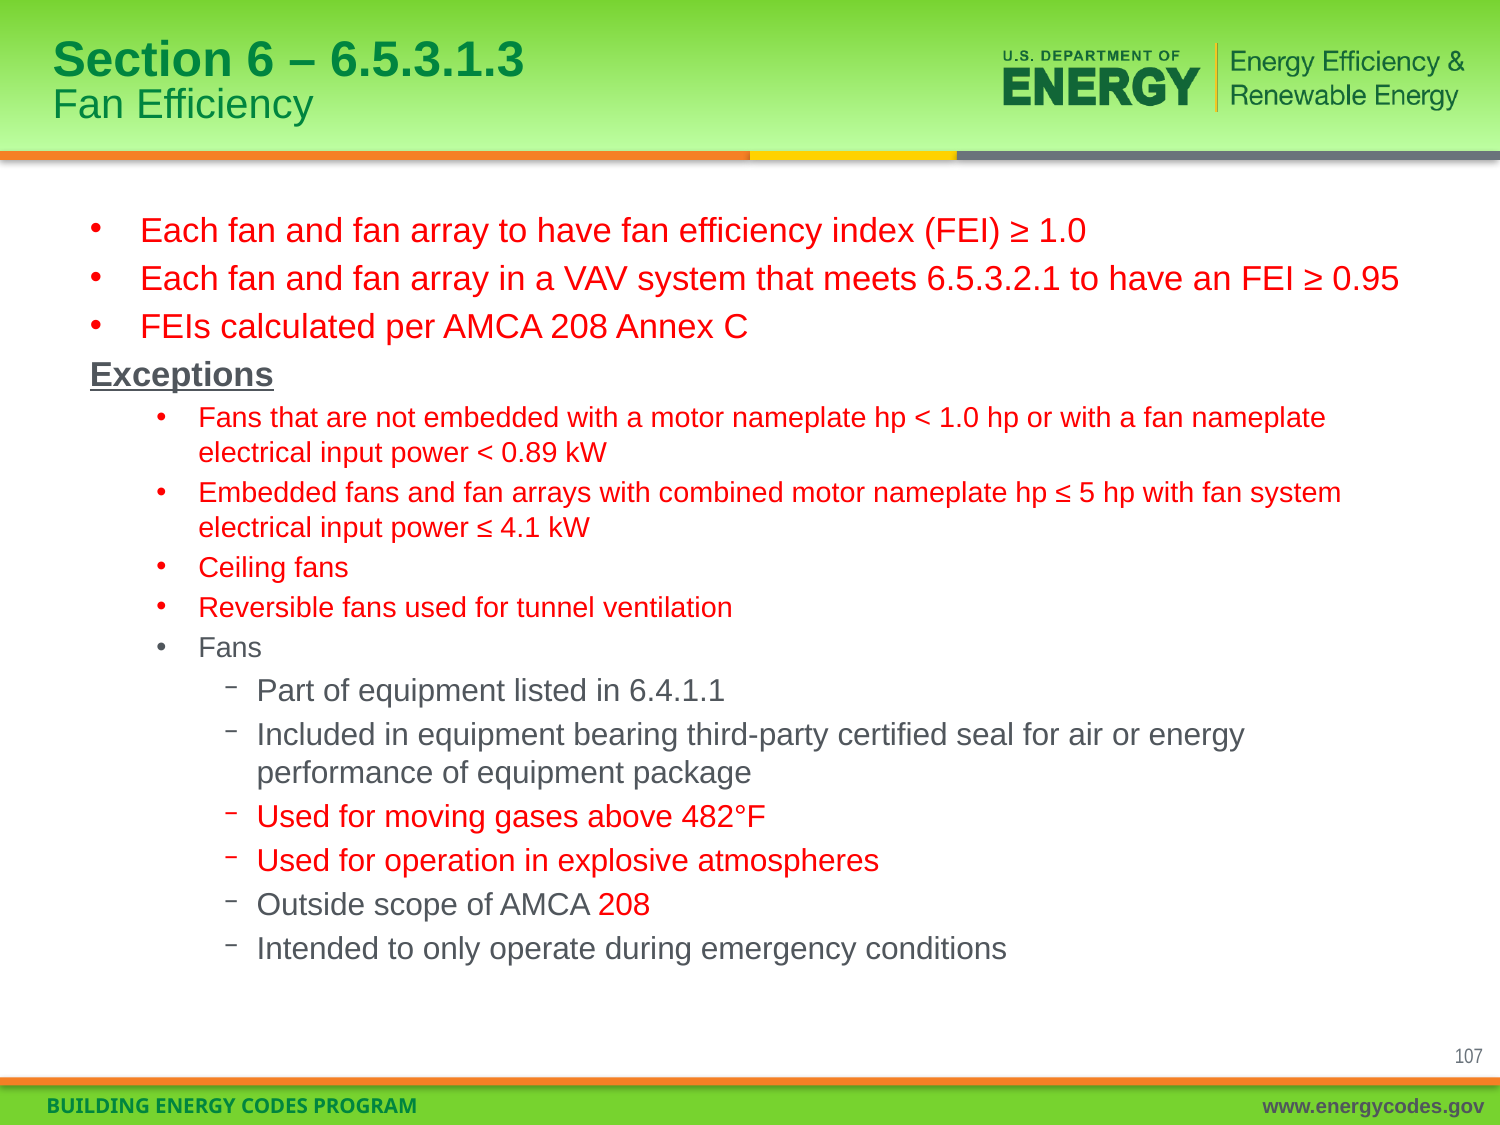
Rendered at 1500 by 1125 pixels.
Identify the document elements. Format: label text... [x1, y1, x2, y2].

title Section 6 – 6.5.3.1.3 Fan Efficiency [37, 4, 1455, 161]
list Each fan and fan array to have fan efficiency index (FEI) ≥ 1.0 Each fan and fan array in a VAV system that meets 6.5.3.2.1 to have an FEI ≥ 0.95 FEIs calculated per AMCA 208 Annex C Exceptions Fans that are not embedded with a motor nameplate hp < 1.0 hp or with a fan nameplate electrical input power < 0.89 kW Embedded fans and fan arrays with combined motor nameplate hp ≤ 5 hp with fan system electrical input power ≤ 4.1 kW Ceiling fans Reversible fans used for tunnel ventilation Fans Part of equipment listed in 6.4.1.1 Included in equipment bearing third-party certified seal for air or energy performance of equipment package Used for moving gases above 482°F Used for operation in explosive atmospheres Outside scope of AMCA 208 Intended to only operate during emergency conditions [74, 200, 1429, 1012]
